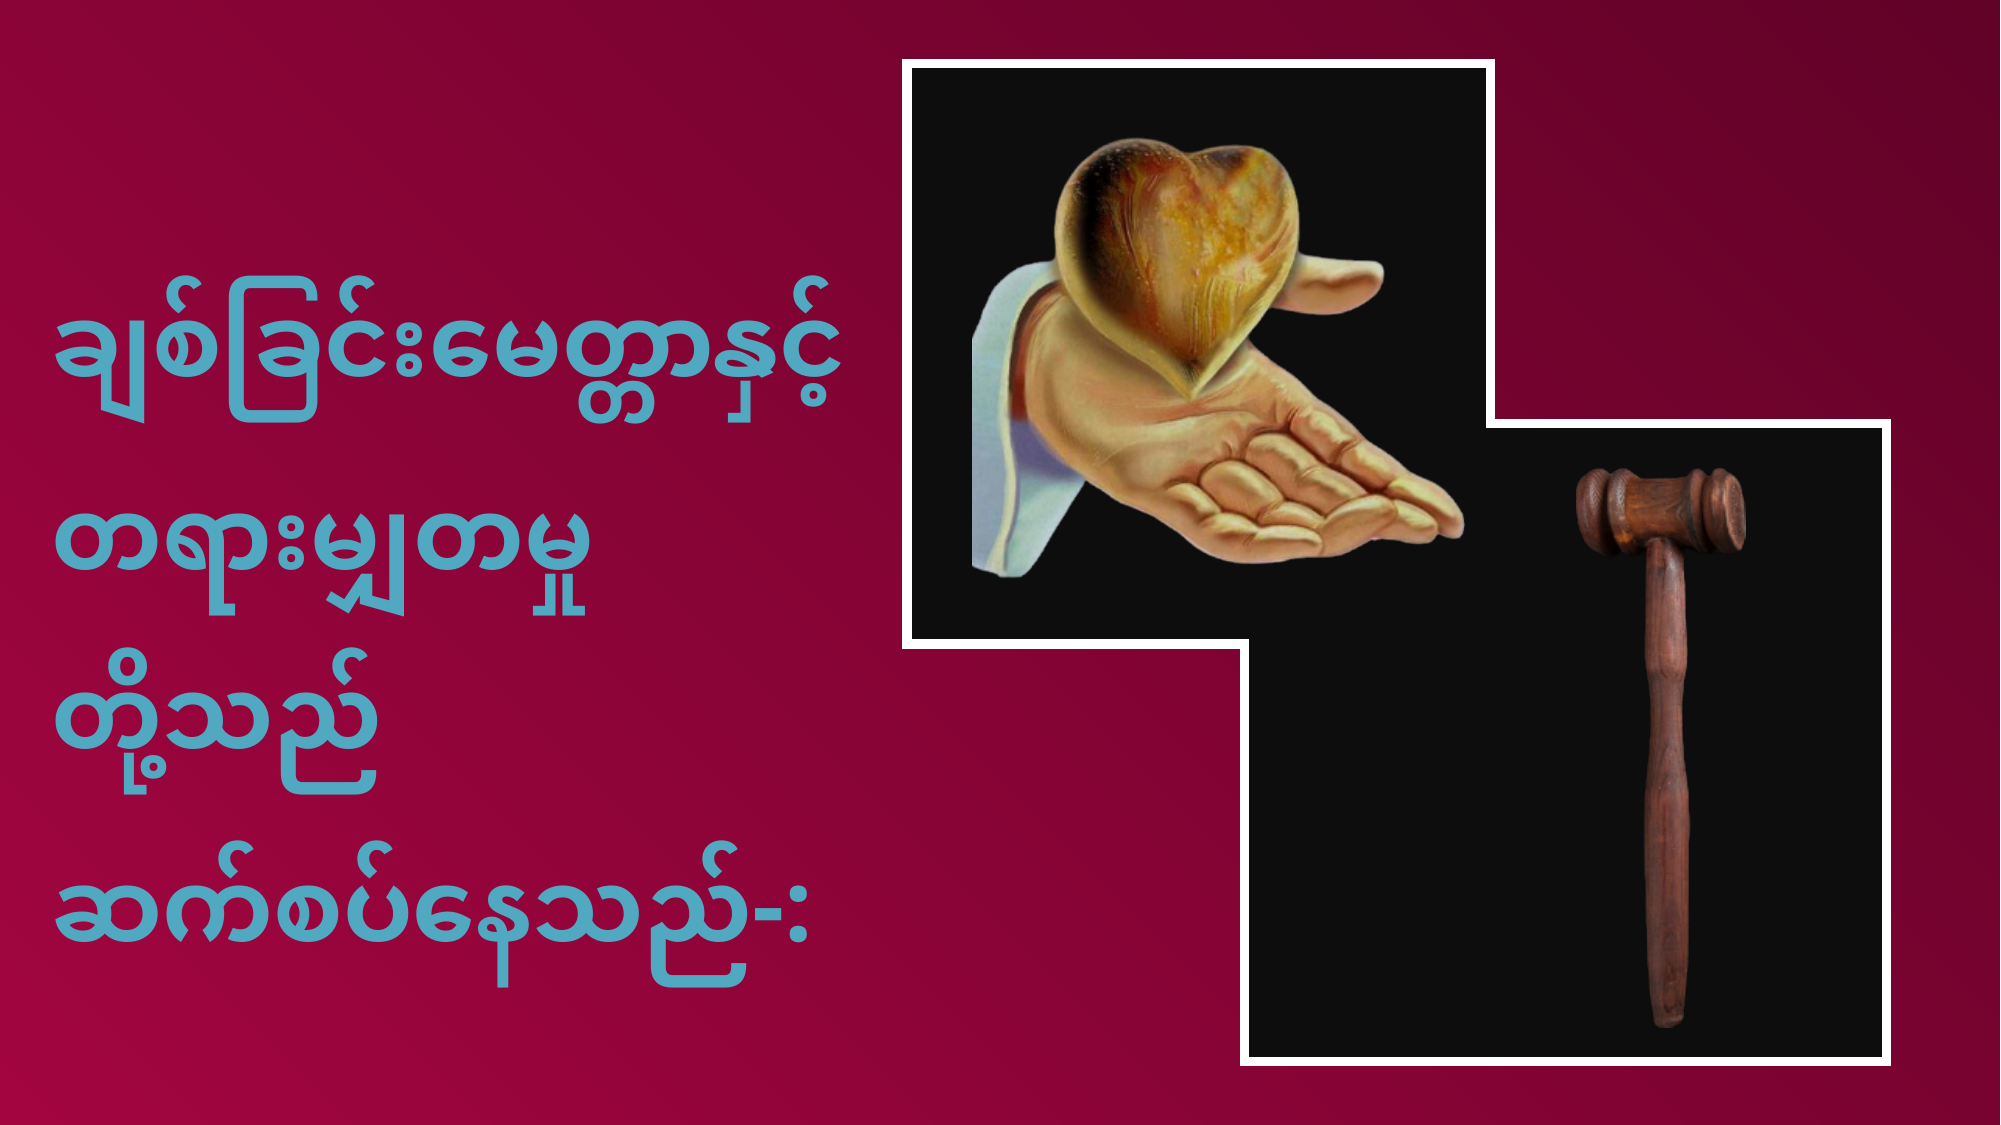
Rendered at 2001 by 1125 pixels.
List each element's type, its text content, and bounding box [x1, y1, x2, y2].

text_box [906, 62, 1888, 1063]
picture [971, 95, 1478, 589]
text_box ချစ်ခြင်းမေတ္တာနှင့် တရားမျှတမှုတို့သည် ဆက်စပ်နေသည်-: [36, 209, 890, 969]
text_box [0, 0, 2000, 1125]
picture [1575, 467, 1746, 1028]
